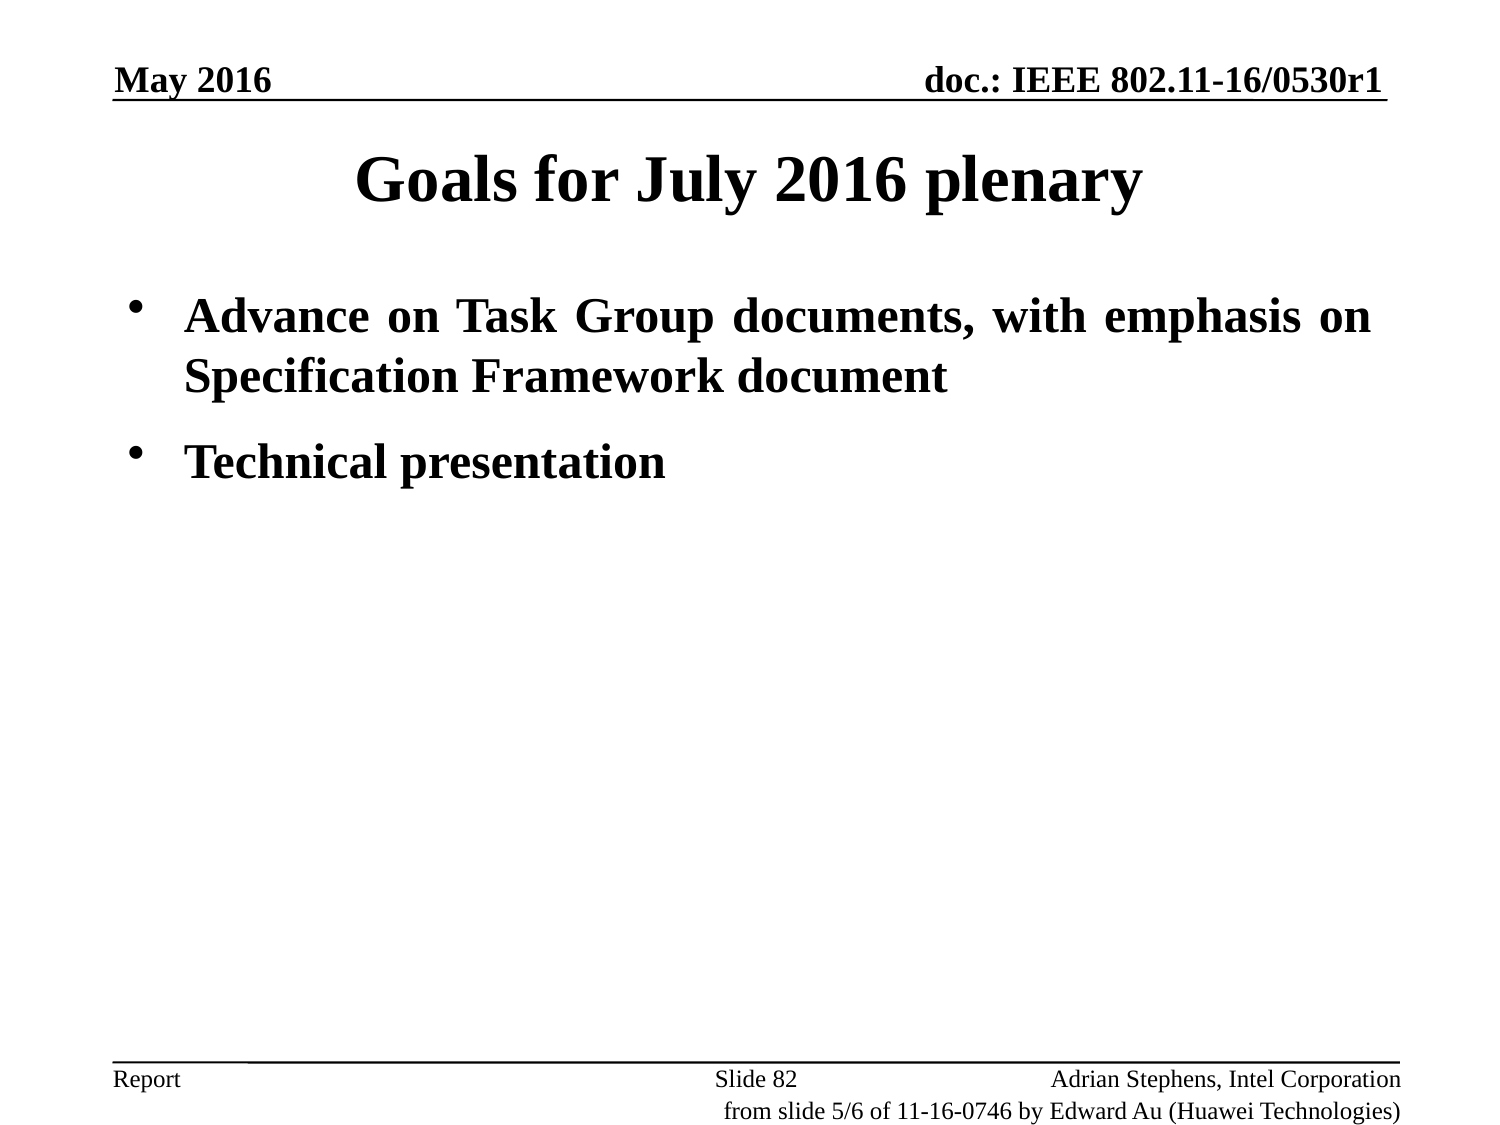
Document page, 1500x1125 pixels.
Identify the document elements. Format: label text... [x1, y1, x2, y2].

footer Adrian Stephens, Intel Corporation [1024, 1061, 1402, 1087]
text_box Advance on Task Group documents, with emphasis on Specification Framework document Technical presentation [112, 274, 1388, 950]
text_box Goals for July 2016 plenary [112, 87, 1388, 263]
slide_number Slide 82 [711, 1061, 801, 1087]
text_box from slide 5/6 of 11-16-0746 by Edward Au (Huawei Technologies) [343, 1087, 1417, 1125]
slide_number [114, 54, 374, 101]
